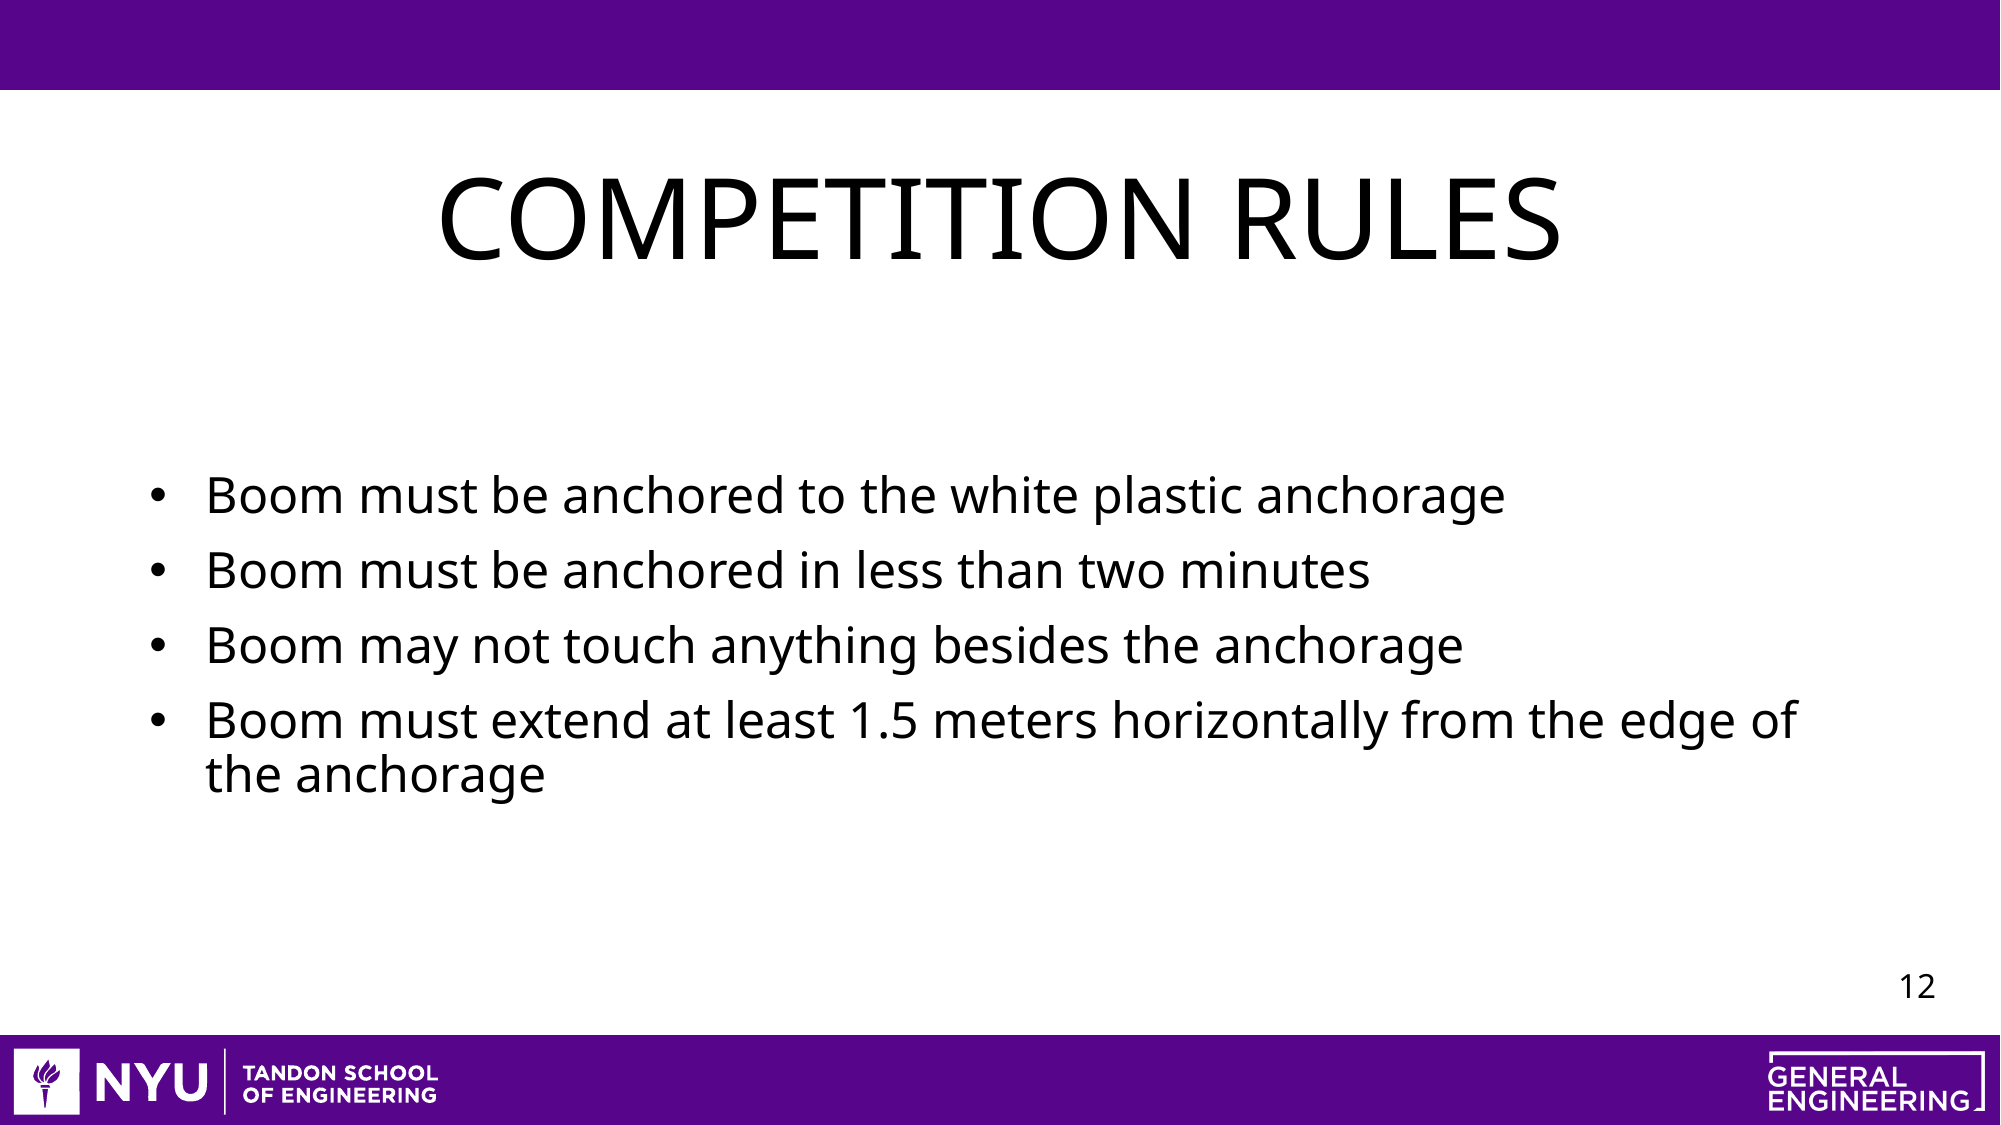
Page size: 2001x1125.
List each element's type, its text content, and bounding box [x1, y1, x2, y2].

picture [13, 1048, 438, 1115]
title COMPETITION RULES [92, 132, 1908, 292]
picture [1768, 1051, 1985, 1111]
text_box [0, 1034, 2000, 1125]
subtitle Boom must be anchored to the white plastic anchorage Boom must be anchored in less than two minutes Boom may not touch anything besides the anchorage Boom must extend at least 1.5 meters horizontally from the edge of the anchorage [134, 315, 1871, 959]
text_box 12 [1802, 958, 1951, 1013]
text_box [0, 0, 2000, 91]
